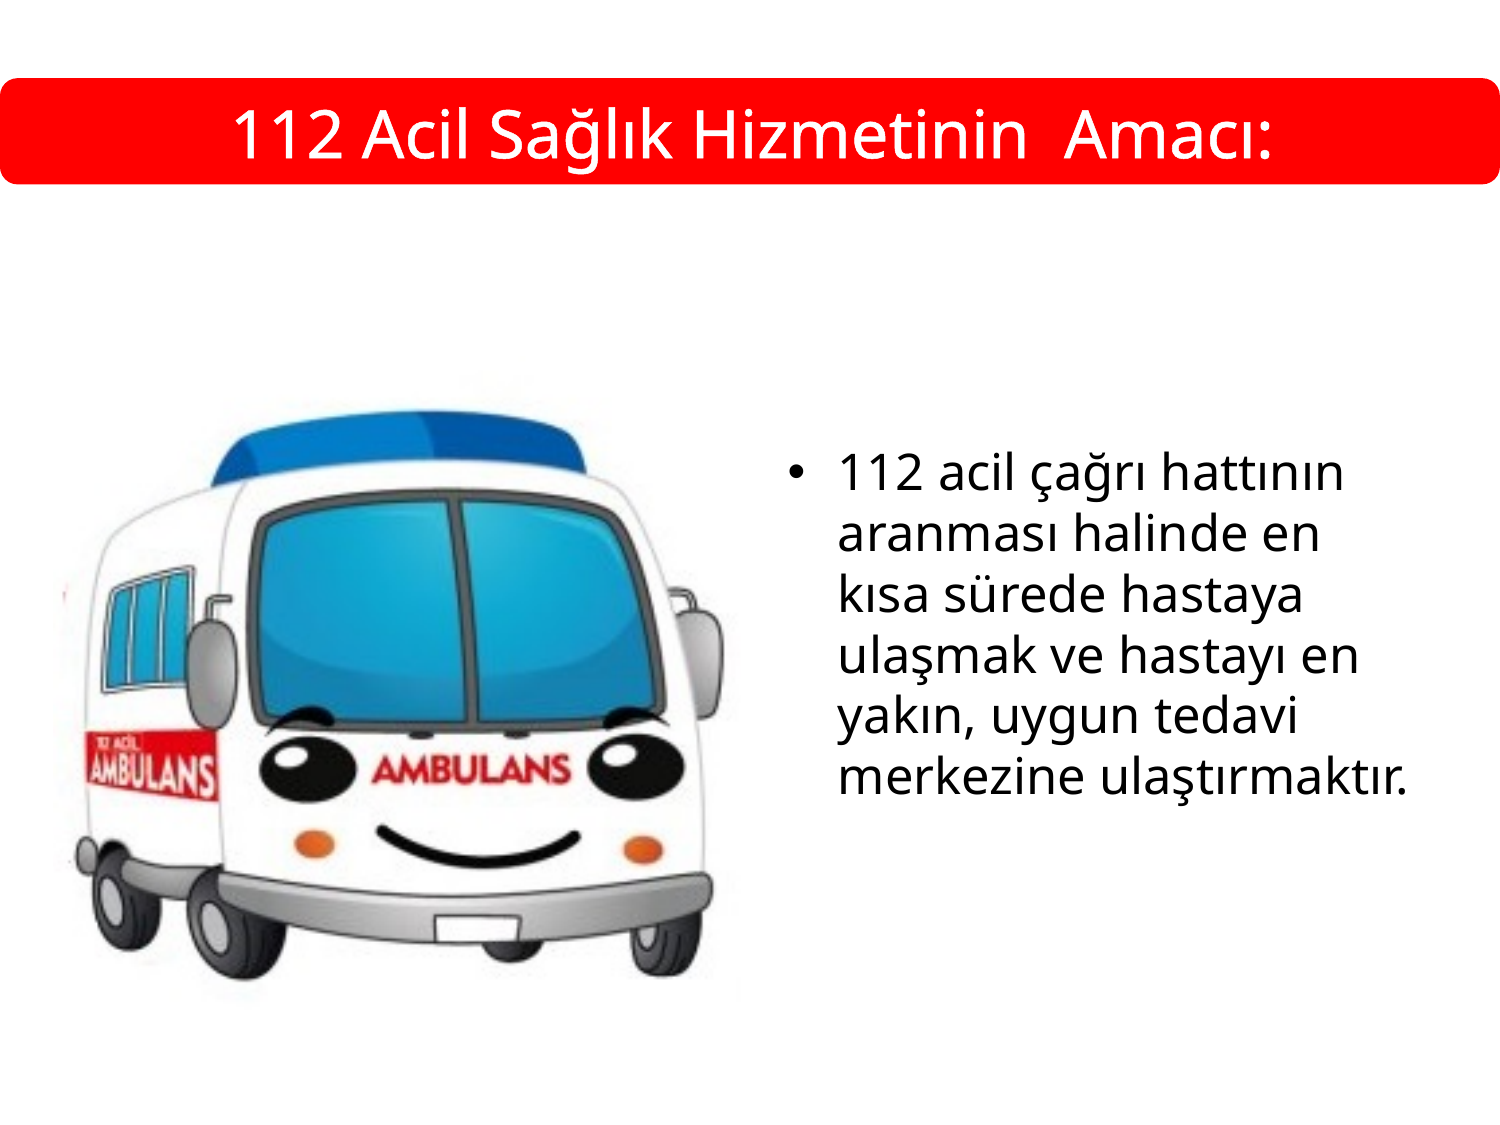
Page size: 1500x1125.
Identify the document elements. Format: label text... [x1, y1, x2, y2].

picture [52, 356, 773, 1071]
text_box [0, 81, 4, 182]
title 112 Acil Sağlık Hizmetinin Amacı: [4, 42, 1500, 220]
list 112 acil çağrı hattının aranması halinde en kısa sürede hastaya ulaşmak ve hastayı en yakın, uygun tedavi merkezine ulaştırmaktır. [777, 432, 1434, 870]
